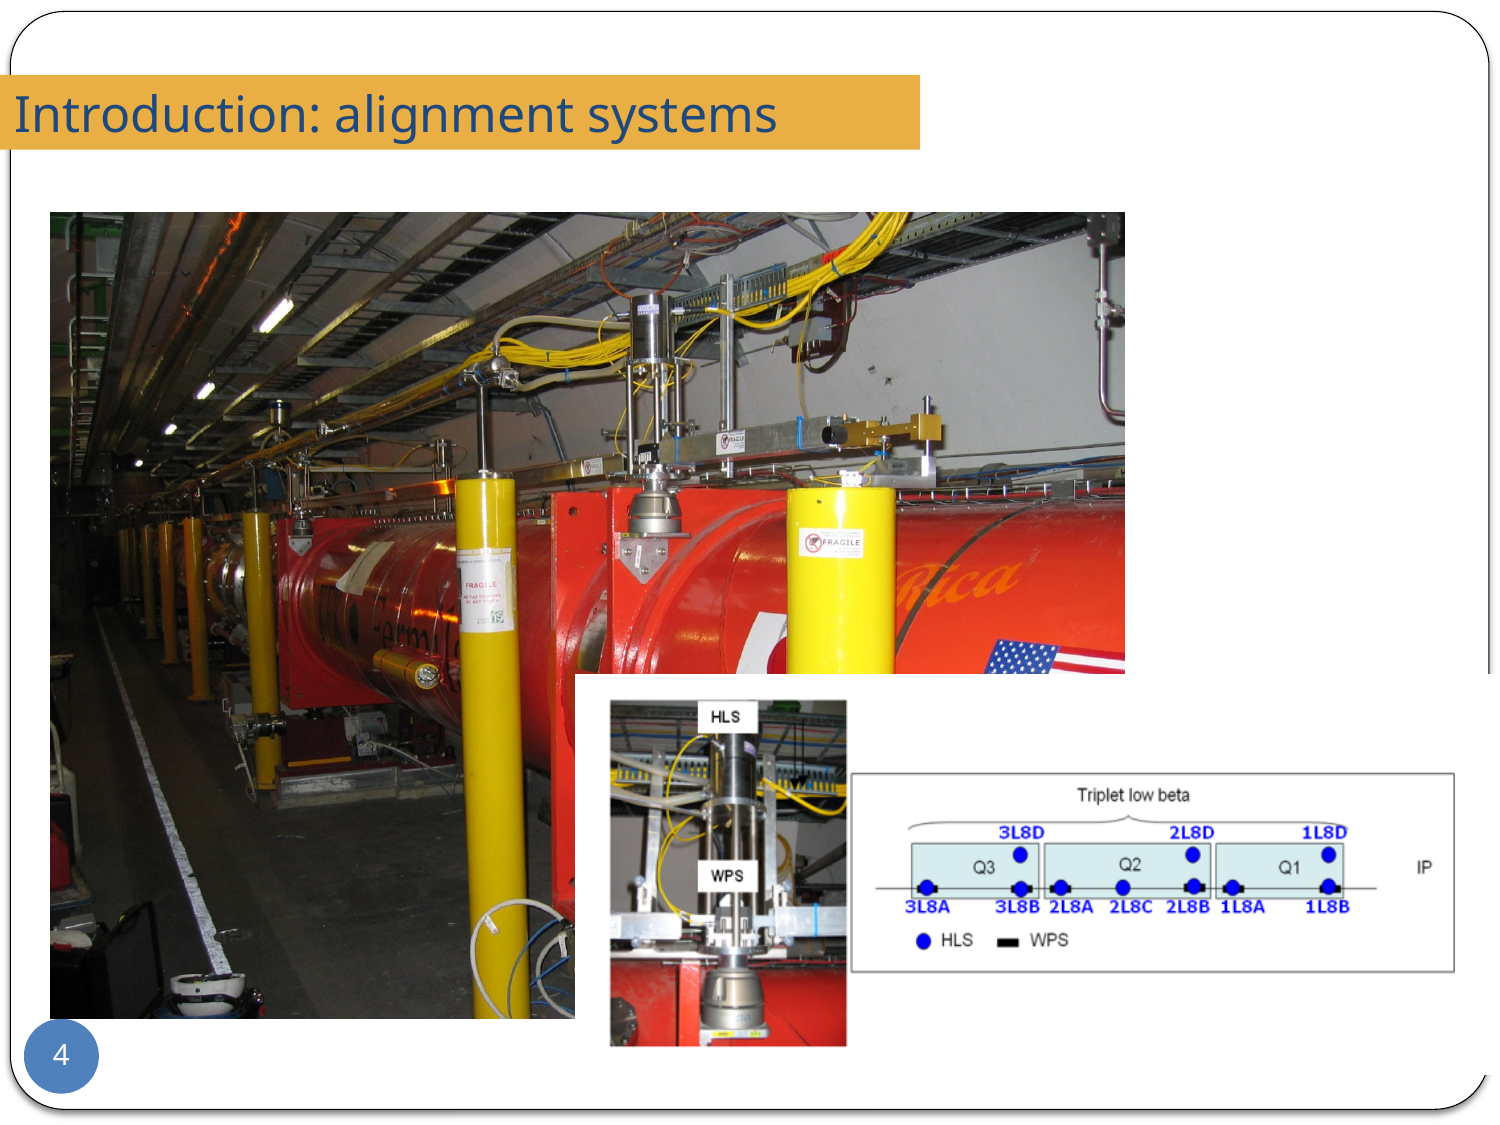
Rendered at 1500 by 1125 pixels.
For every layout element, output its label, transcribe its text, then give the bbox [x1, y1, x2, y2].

text_box Introduction: alignment systems [0, 74, 921, 150]
picture [49, 212, 1500, 1076]
slide_number 4 [23, 1023, 99, 1094]
